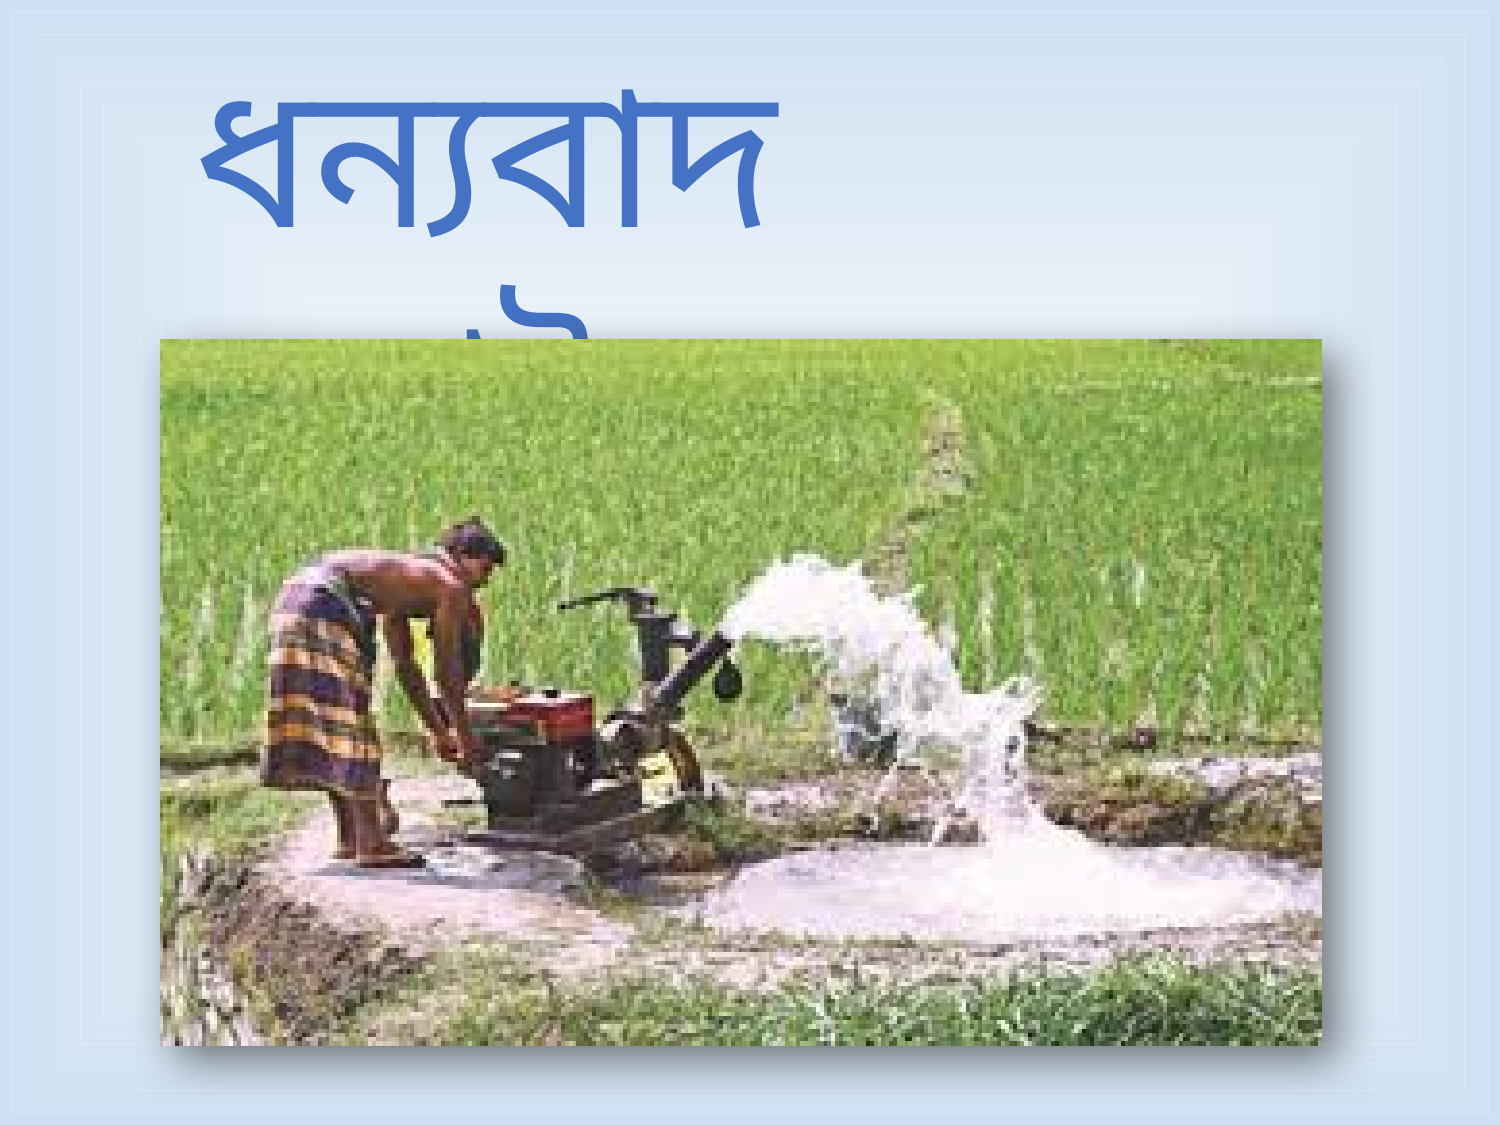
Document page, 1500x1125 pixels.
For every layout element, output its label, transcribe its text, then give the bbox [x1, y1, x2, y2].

picture [160, 339, 1322, 1046]
text_box ধন্যবাদ সবাইকে [178, 19, 1322, 327]
